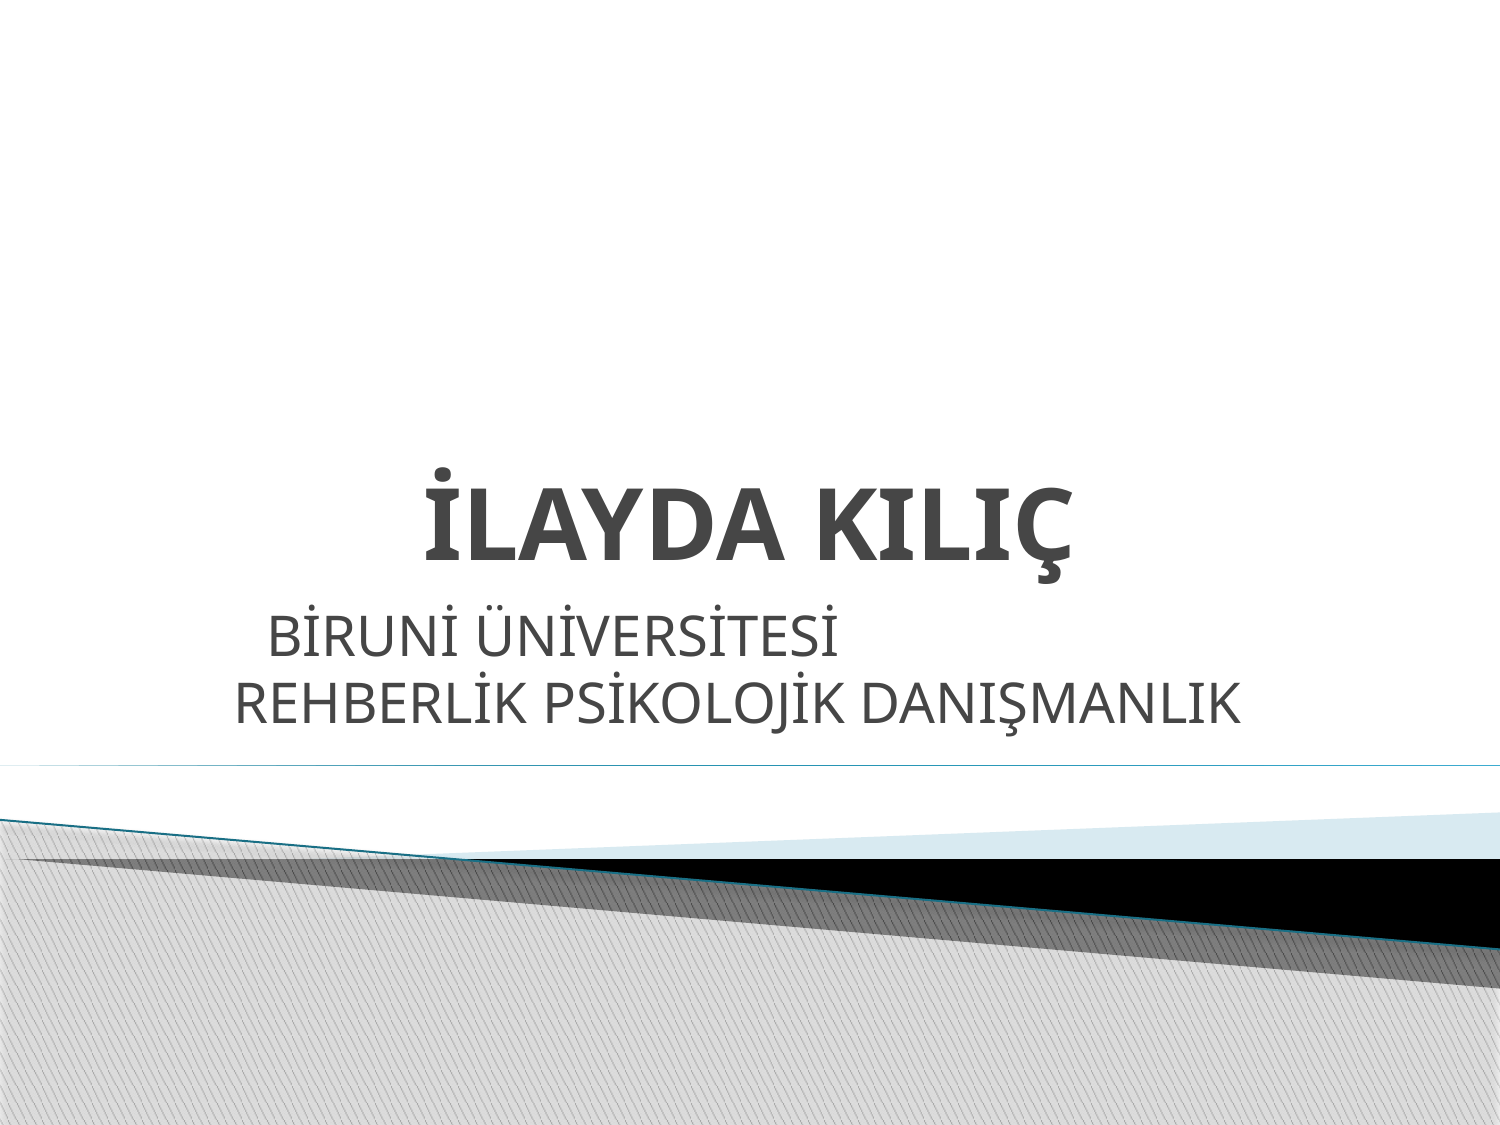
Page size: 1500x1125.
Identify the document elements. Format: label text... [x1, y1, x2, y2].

title İLAYDA KILIÇ [112, 287, 1388, 588]
subtitle BİRUNİ ÜNİVERSİTESİ REHBERLİK PSİKOLOJİK DANIŞMANLIK [112, 592, 1388, 790]
picture [5, 859, 1500, 989]
